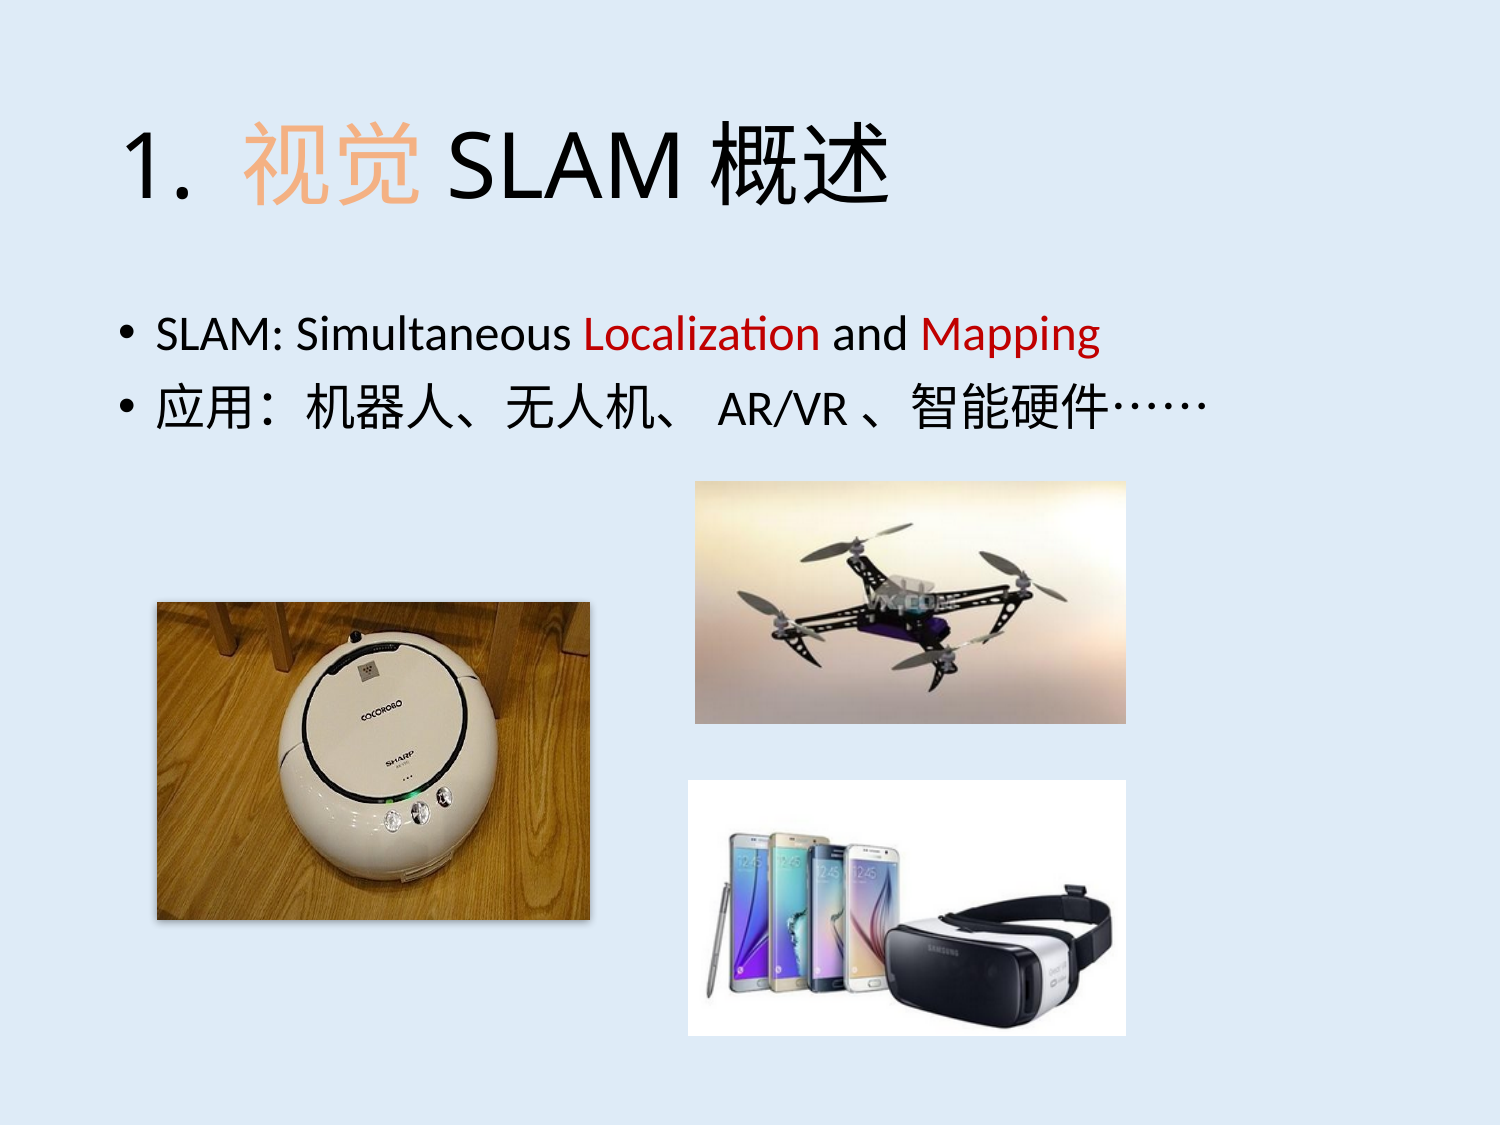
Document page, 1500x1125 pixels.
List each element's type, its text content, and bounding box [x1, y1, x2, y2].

picture [695, 481, 1126, 724]
picture [157, 602, 590, 920]
list SLAM: Simultaneous Localization and Mapping 应用：机器人、无人机、AR/VR、智能硬件…… [103, 299, 1397, 1014]
title 1. 视觉SLAM概述 [103, 59, 1397, 278]
picture [688, 780, 1126, 1036]
